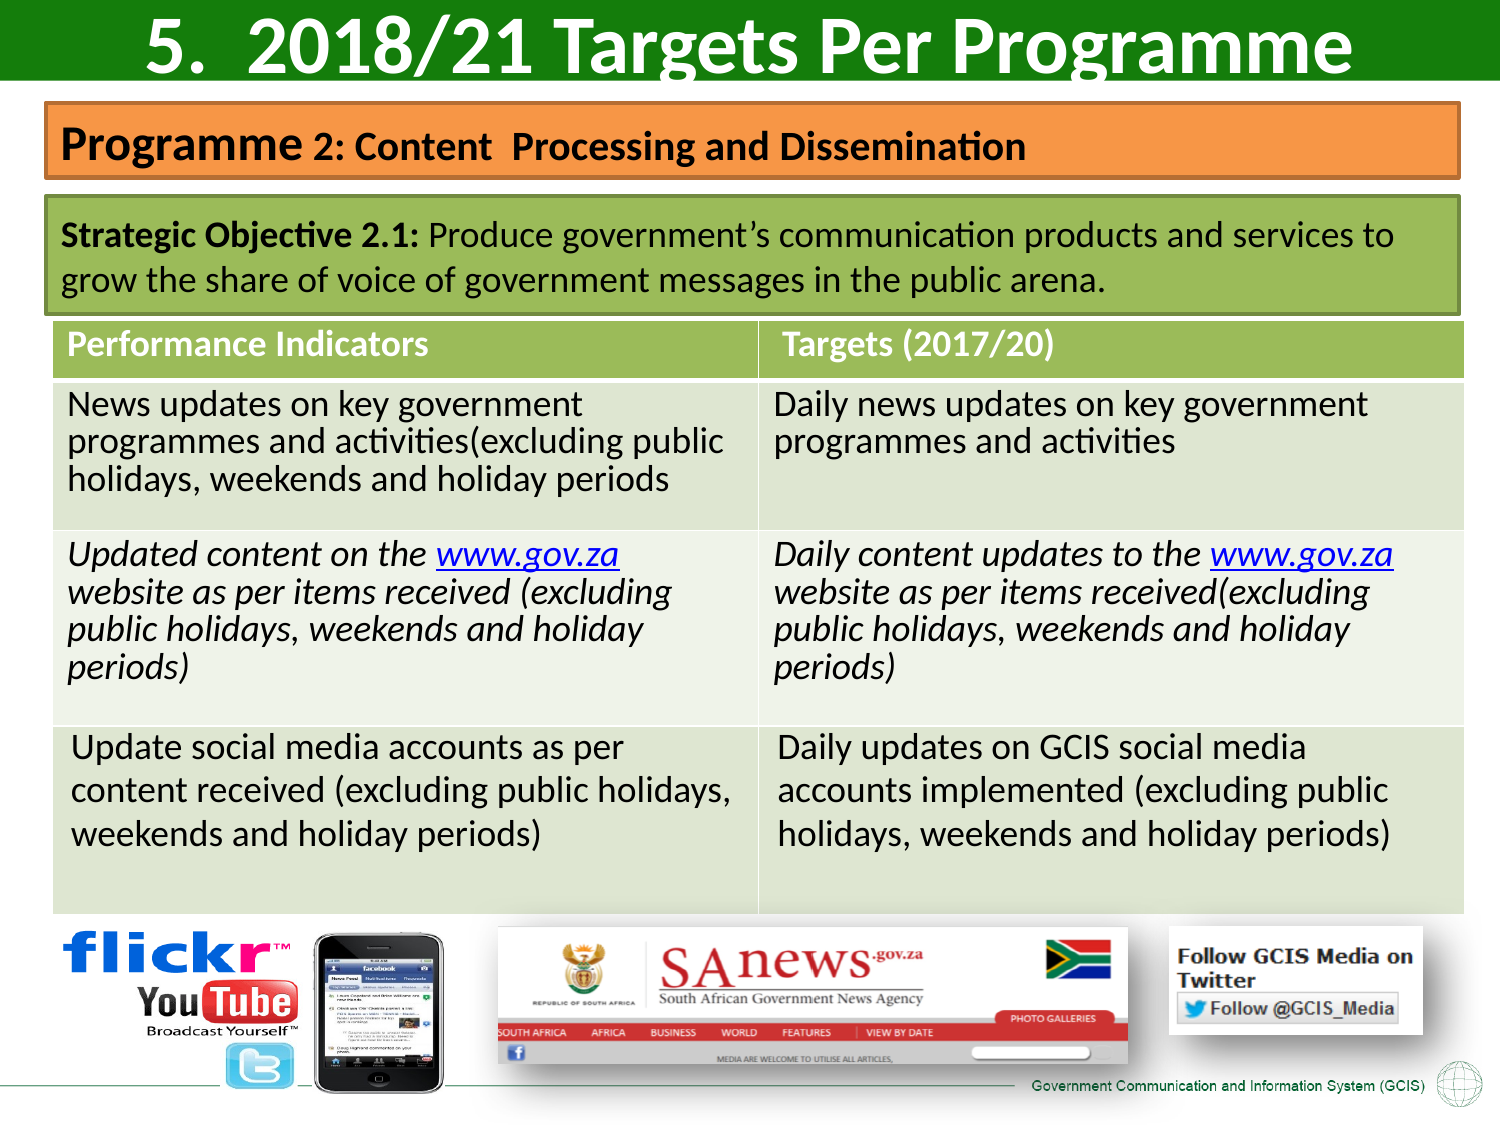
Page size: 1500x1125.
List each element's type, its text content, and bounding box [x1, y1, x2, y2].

table_cell Daily content updates to the www.gov.za website as per items received(excluding public holidays, weekends and holiday periods) [759, 531, 1464, 725]
table_header Performance Indicators [53, 321, 758, 378]
table_cell News updates on key government programmes and activities(excluding public holidays, weekends and holiday periods [53, 383, 758, 530]
picture [0, 81, 1500, 1125]
table_cell Updated content on the www.gov.za website as per items received (excluding public holidays, weekends and holiday periods) [53, 531, 758, 725]
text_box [57, 926, 446, 1094]
table_cell Daily news updates on key government programmes and activities [759, 383, 1464, 530]
table_cell Daily updates on GCIS social media accounts implemented (excluding public holidays, weekends and holiday periods) [759, 727, 1464, 914]
table_header Targets (2017/20) [759, 321, 1464, 378]
table_cell Update social media accounts as per content received (excluding public holidays, weekends and holiday periods) [53, 727, 758, 914]
text_box Programme 2: Content Processing and Dissemination [44, 101, 1461, 180]
text_box 5. 2018/21 Targets Per Programme [0, 0, 1500, 81]
text_box Strategic Objective 2.1: Produce government’s communication products and services to grow the share of voice of government messages in the public arena. [44, 194, 1461, 316]
